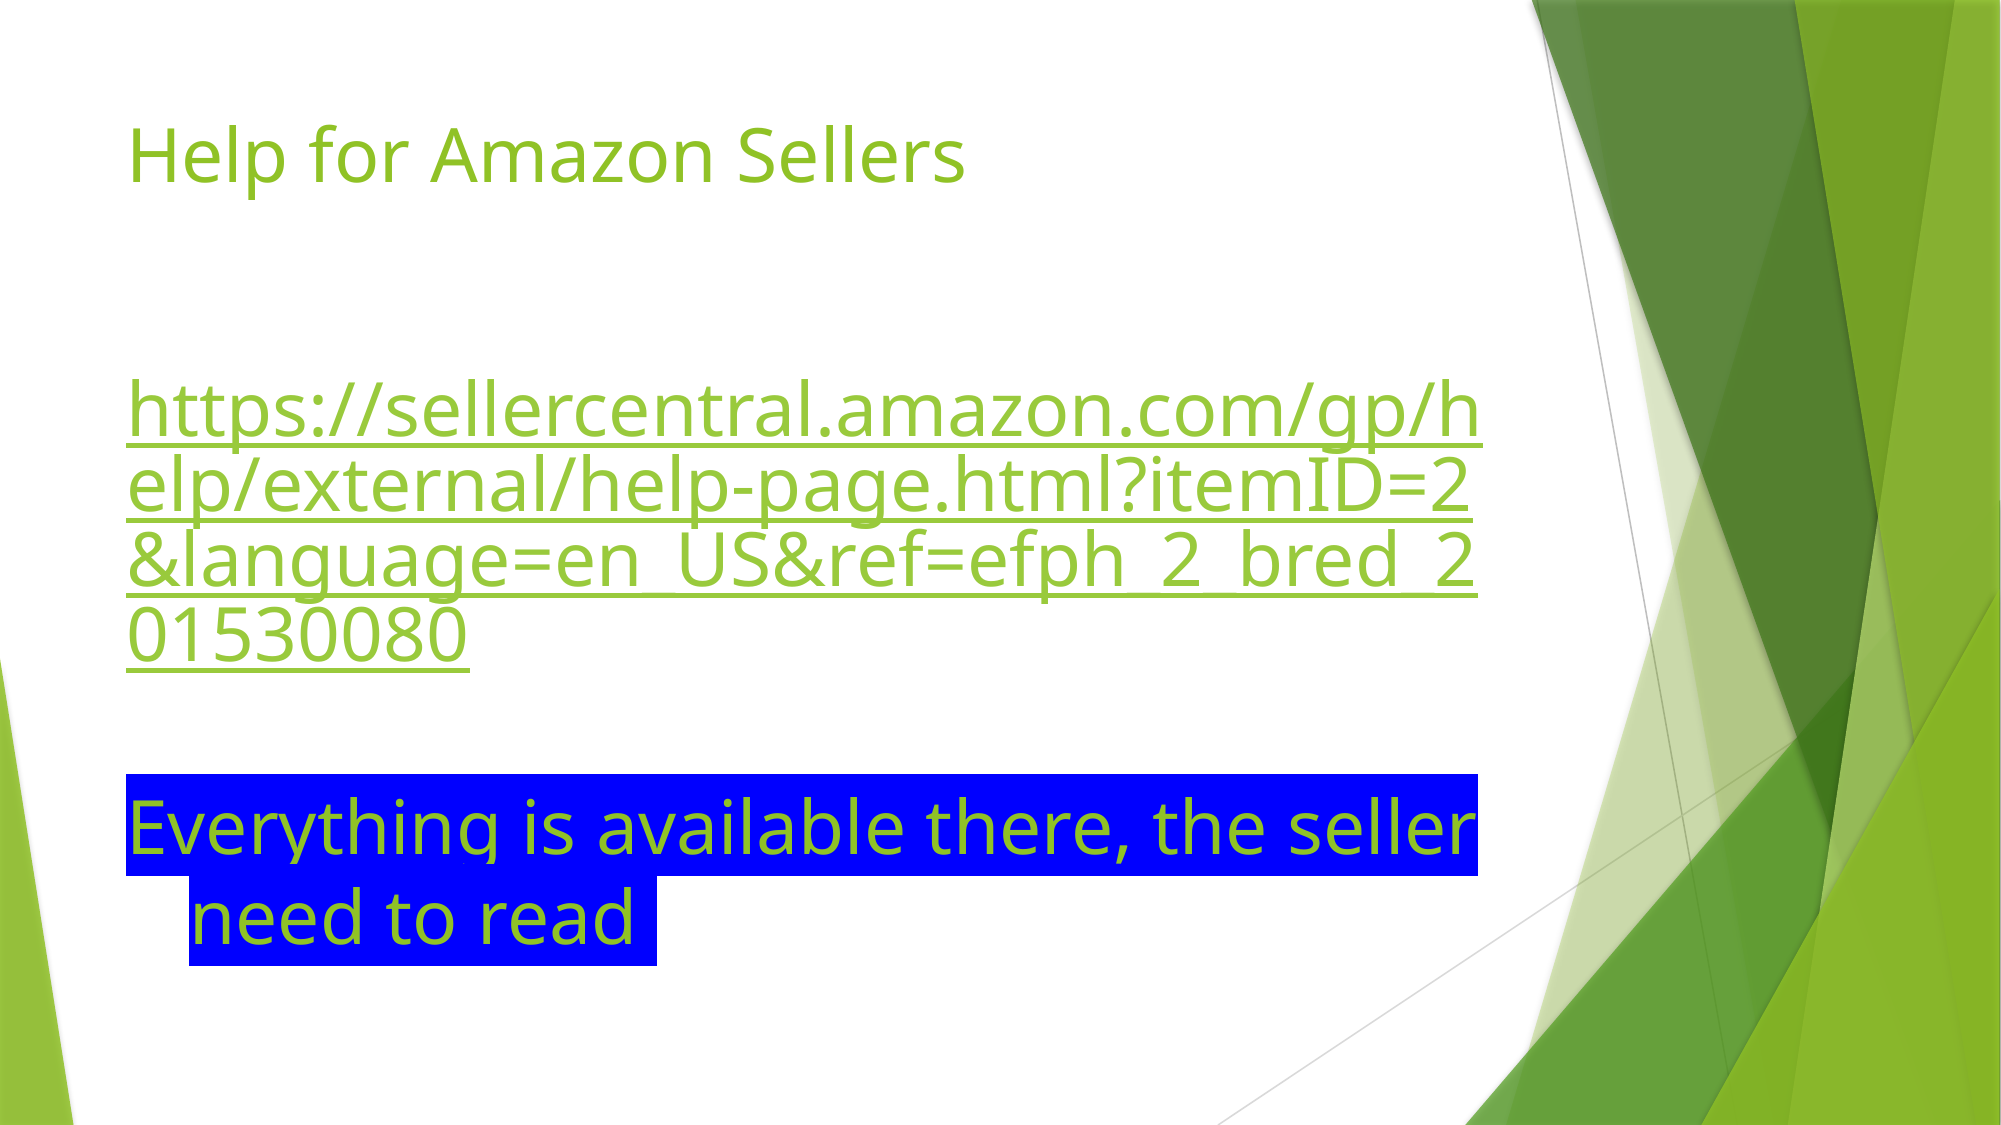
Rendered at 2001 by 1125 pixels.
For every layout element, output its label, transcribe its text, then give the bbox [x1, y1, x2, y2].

title Help for Amazon Sellers [111, 99, 1522, 317]
list https://sellercentral.amazon.com/gp/help/external/help-page.html?itemID=2&language=en_US&ref=efph_2_bred_201530080 Everything is available there, the seller need to read [111, 354, 1522, 992]
